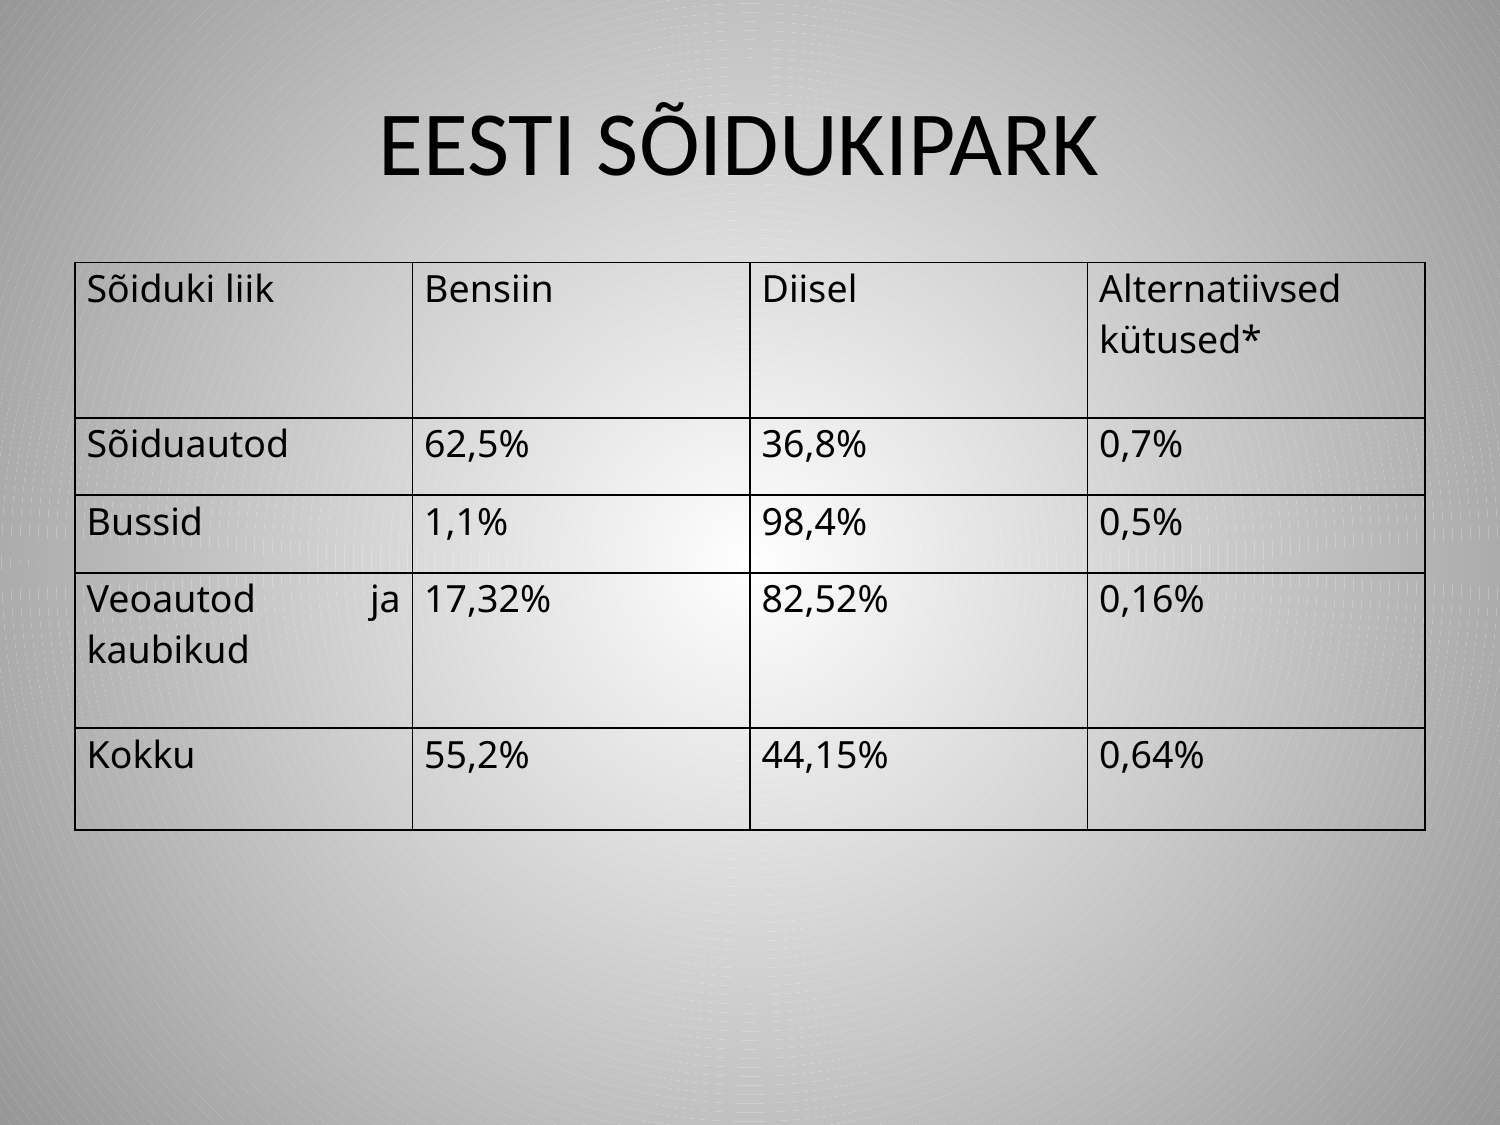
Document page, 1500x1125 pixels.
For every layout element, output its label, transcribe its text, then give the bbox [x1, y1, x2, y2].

table_cell 44,15% [751, 729, 1087, 829]
table_cell 17,32% [413, 574, 749, 727]
table_header Bensiin [413, 263, 749, 417]
table_cell 82,52% [751, 574, 1087, 727]
table_cell Sõiduautod [76, 419, 412, 494]
table_cell 98,4% [751, 496, 1087, 572]
table_header Alternatiivsed kütused* [1088, 263, 1424, 417]
table_header Diisel [751, 263, 1087, 417]
table_cell 0,64% [1088, 729, 1424, 829]
table_cell Veoautod ja kaubikud [76, 574, 412, 727]
table_cell 36,8% [751, 419, 1087, 494]
table_cell 1,1% [413, 496, 749, 572]
table_cell Bussid [76, 496, 412, 572]
table_cell 62,5% [413, 419, 749, 494]
table_header Sõiduki liik [76, 263, 412, 417]
table_cell Kokku [76, 729, 412, 829]
table_cell 0,7% [1088, 419, 1424, 494]
table_cell 55,2% [413, 729, 749, 829]
table_cell 0,5% [1088, 496, 1424, 572]
table_cell 0,16% [1088, 574, 1424, 727]
title EESTI SÕIDUKIPARK [75, 45, 1425, 233]
